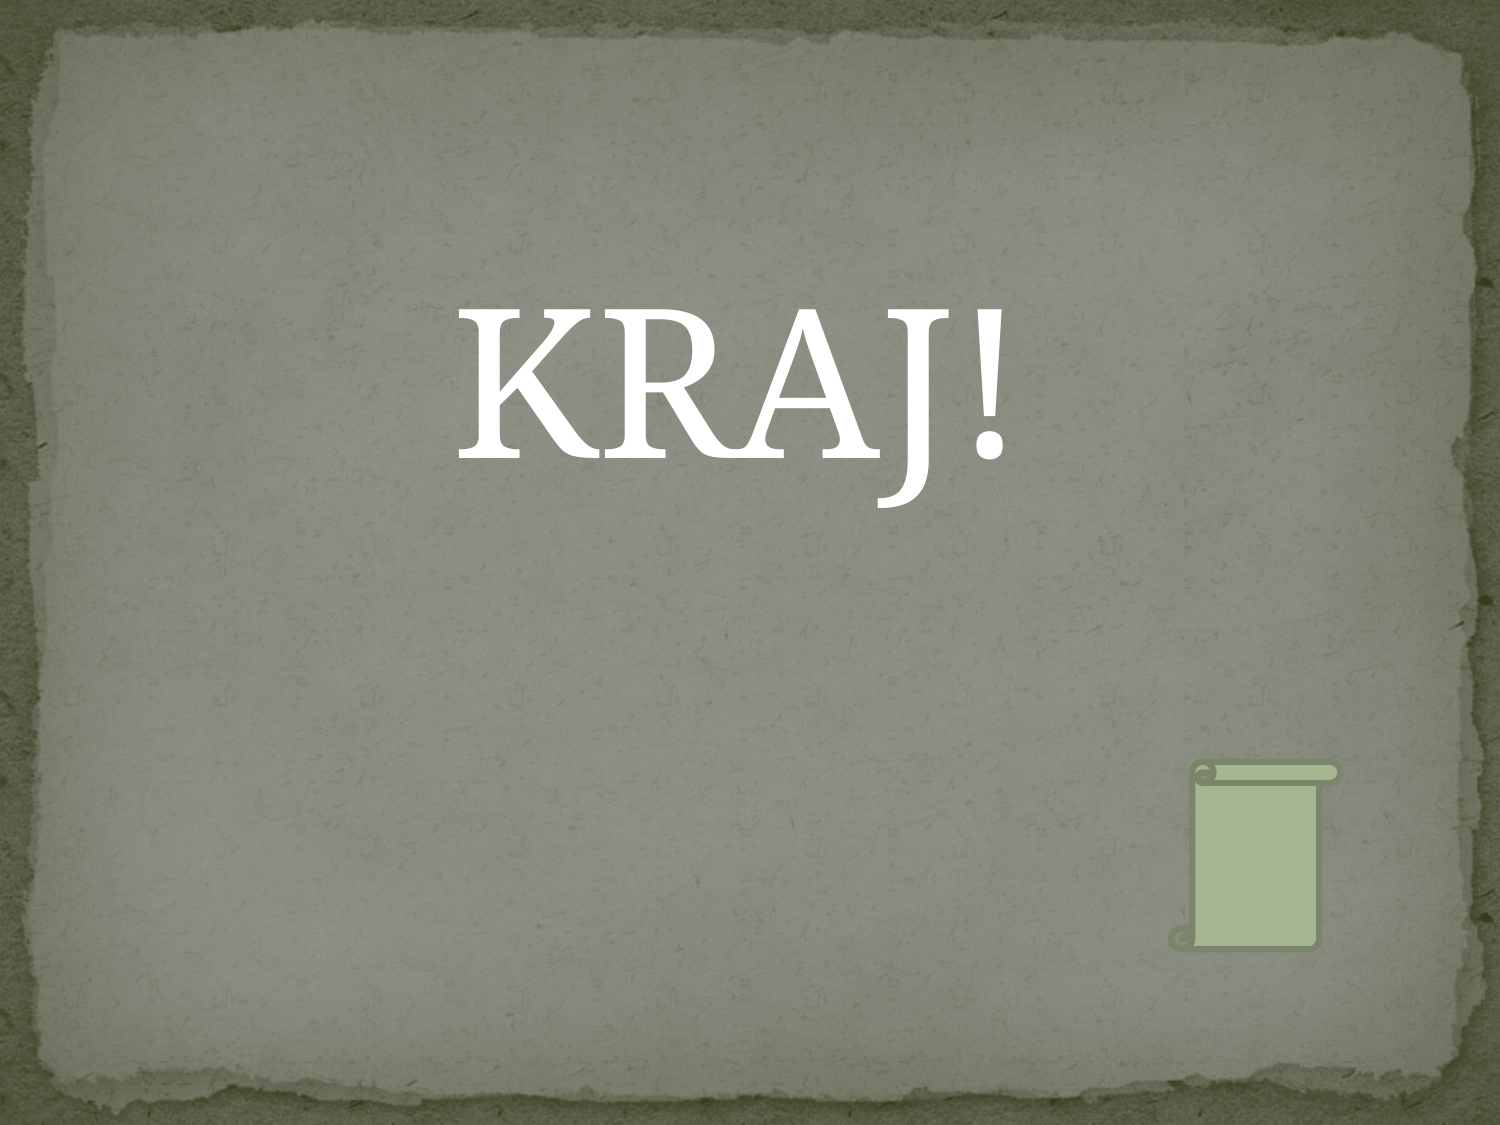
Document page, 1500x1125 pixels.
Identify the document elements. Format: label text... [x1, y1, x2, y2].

text_box [1167, 758, 1344, 953]
text_box KRAJ! [135, 242, 1341, 508]
